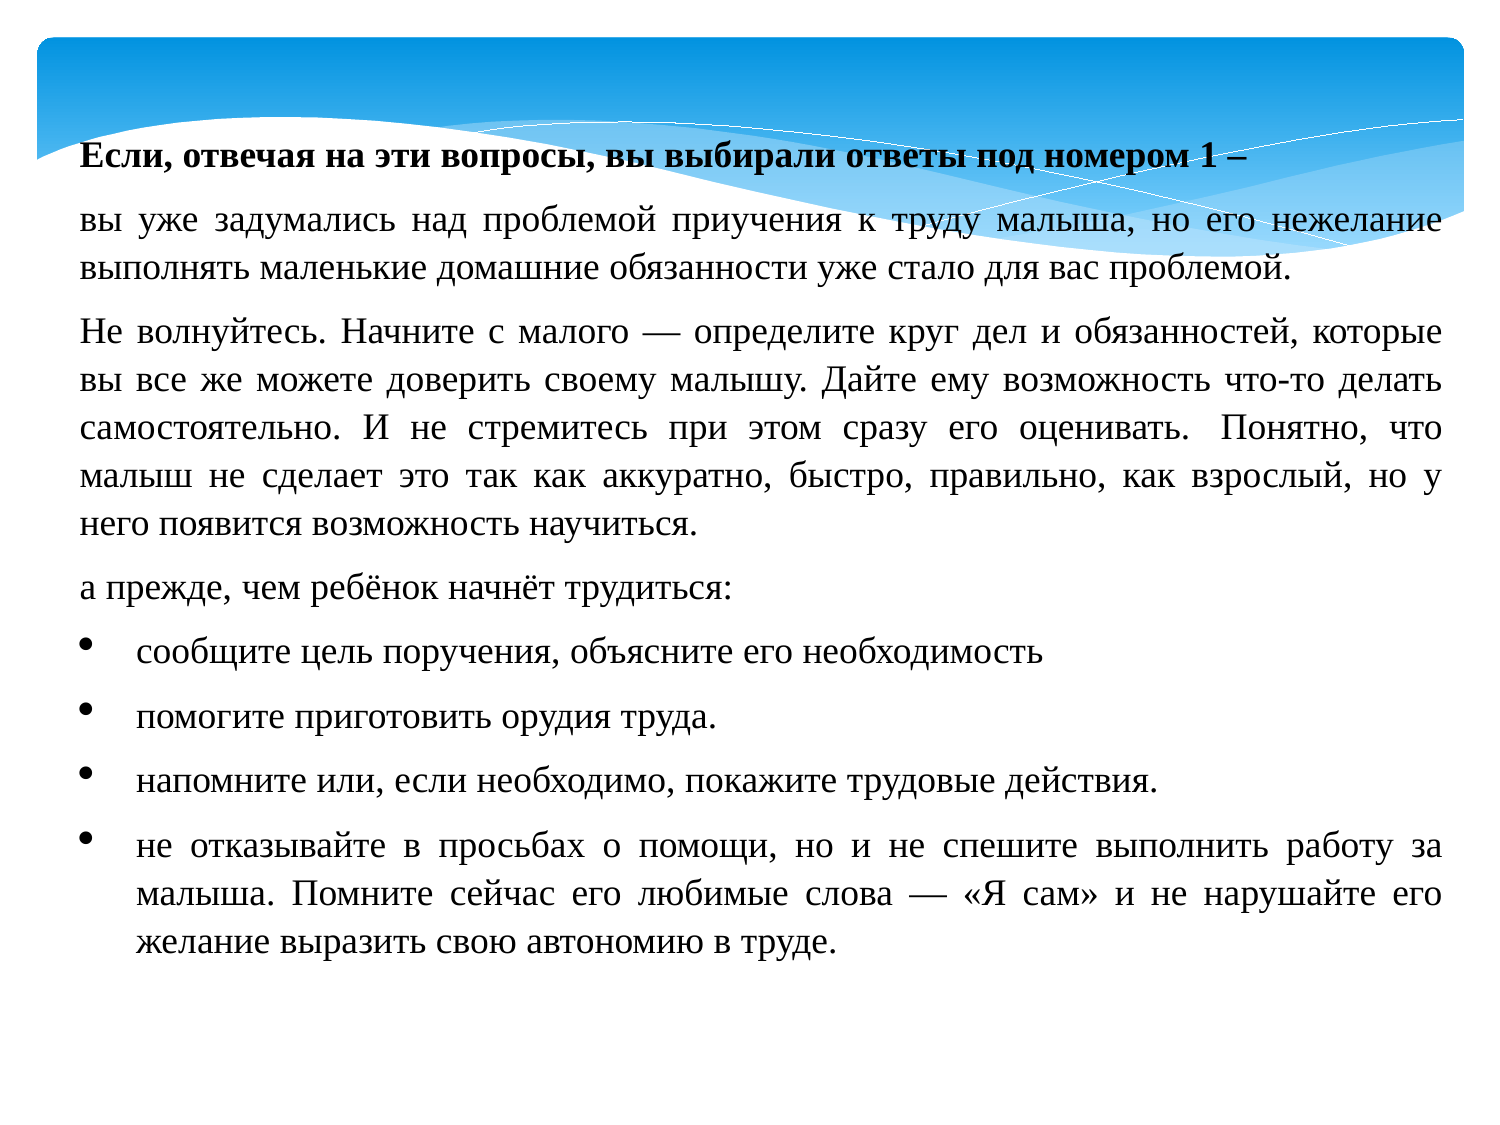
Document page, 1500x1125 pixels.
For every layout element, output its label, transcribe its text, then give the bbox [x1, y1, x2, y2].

text_box Если, отвечая на эти вопросы, вы выбирали ответы под номером 1 – вы уже задумались над проблемой приучения к труду малыша, но его нежелание выполнять маленькие домашние обязанности уже стало для вас проблемой. Не волнуйтесь. Начните с малого — определите круг дел и обязанностей, которые вы все же можете доверить своему малышу. Дайте ему возможность что-то делать самостоятельно. И не стремитесь при этом сразу его оценивать. Понятно, что малыш не сделает это так как аккуратно, быстро, правильно, как взрослый, но у него появится возможность научиться. а прежде, чем ребёнок начнёт трудиться: сообщите цель поручения, объясните его необходимость помогите приготовить орудия труда. напомните или, если необходимо, покажите трудовые действия. не отказывайте в просьбах о помощи, но и не спешите выполнить работу за малыша. Помните сейчас его любимые слова — «Я сам» и не нарушайте его желание выразить свою автономию в труде. [64, 0, 1459, 969]
